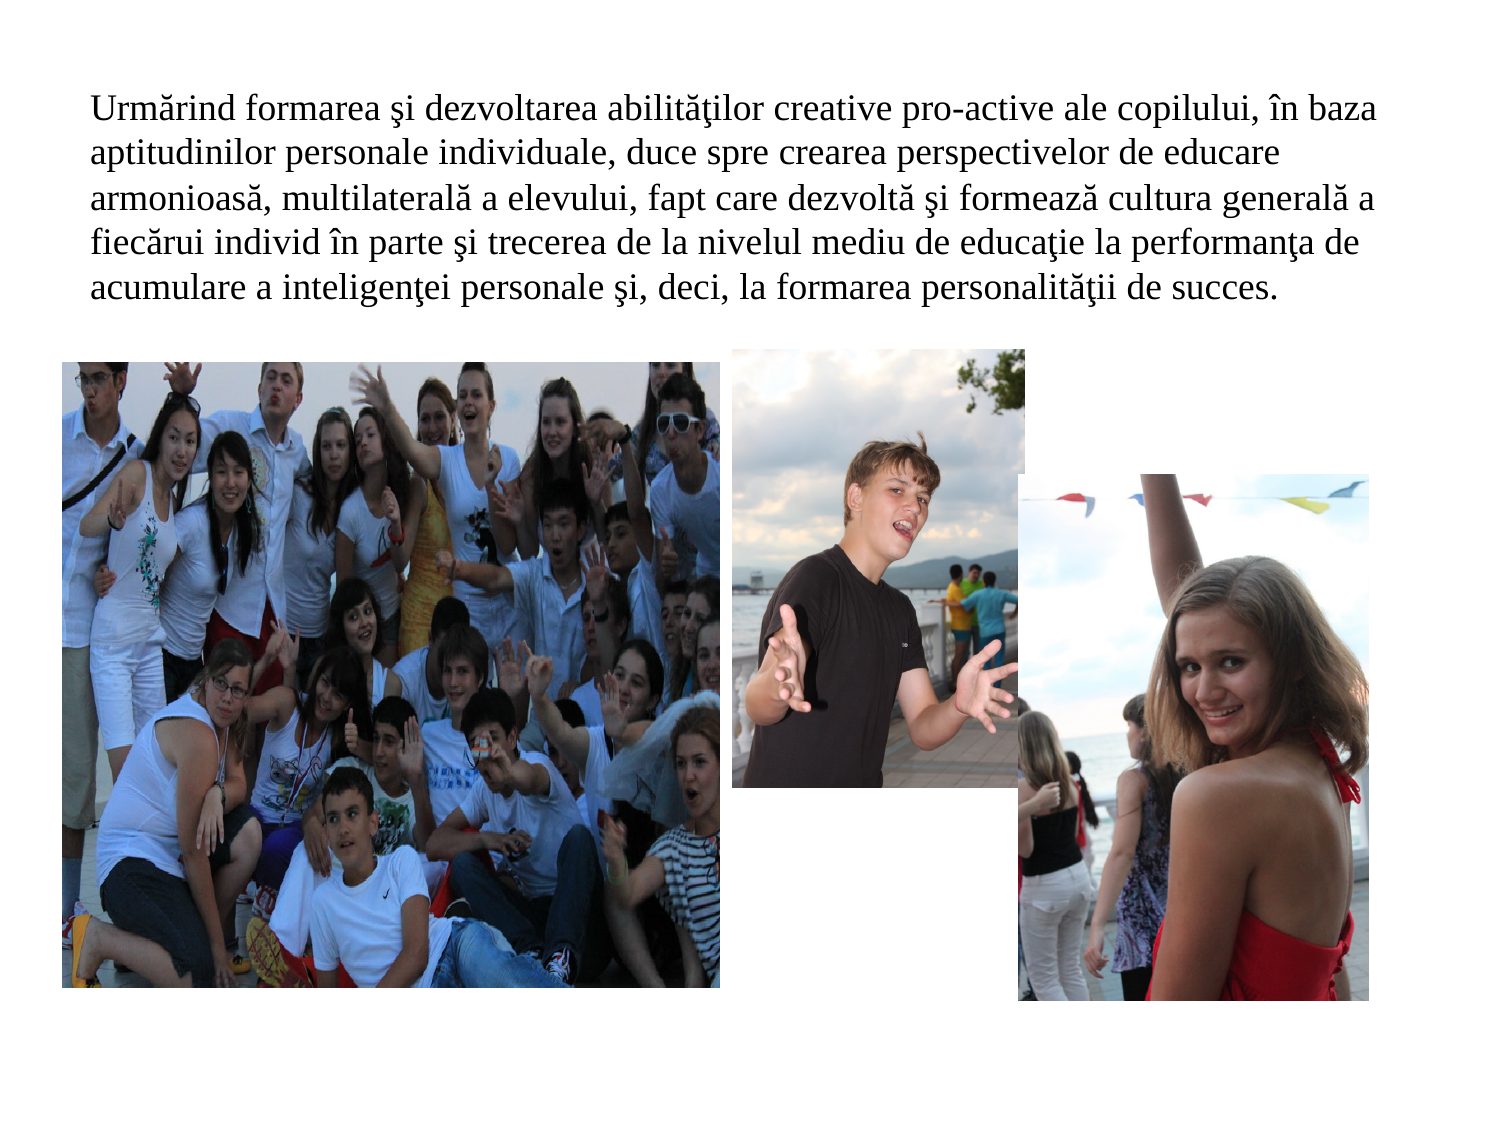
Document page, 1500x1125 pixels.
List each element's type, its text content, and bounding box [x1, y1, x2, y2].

picture [62, 362, 720, 988]
picture [732, 349, 1369, 1001]
list Urmărind formarea şi dezvoltarea abilităţilor creative pro-active ale copilului, în baza aptitudinilor personale individuale, duce spre crearea perspectivelor de educare armonioasă, multilaterală a elevului, fapt care dezvoltă şi formează cultura generală a fiecărui individ în parte şi trecerea de la nivelul mediu de educaţie la performanţa de acumulare a inteligenţei personale şi, deci, la formarea personalităţii de succes. [75, 75, 1425, 1005]
